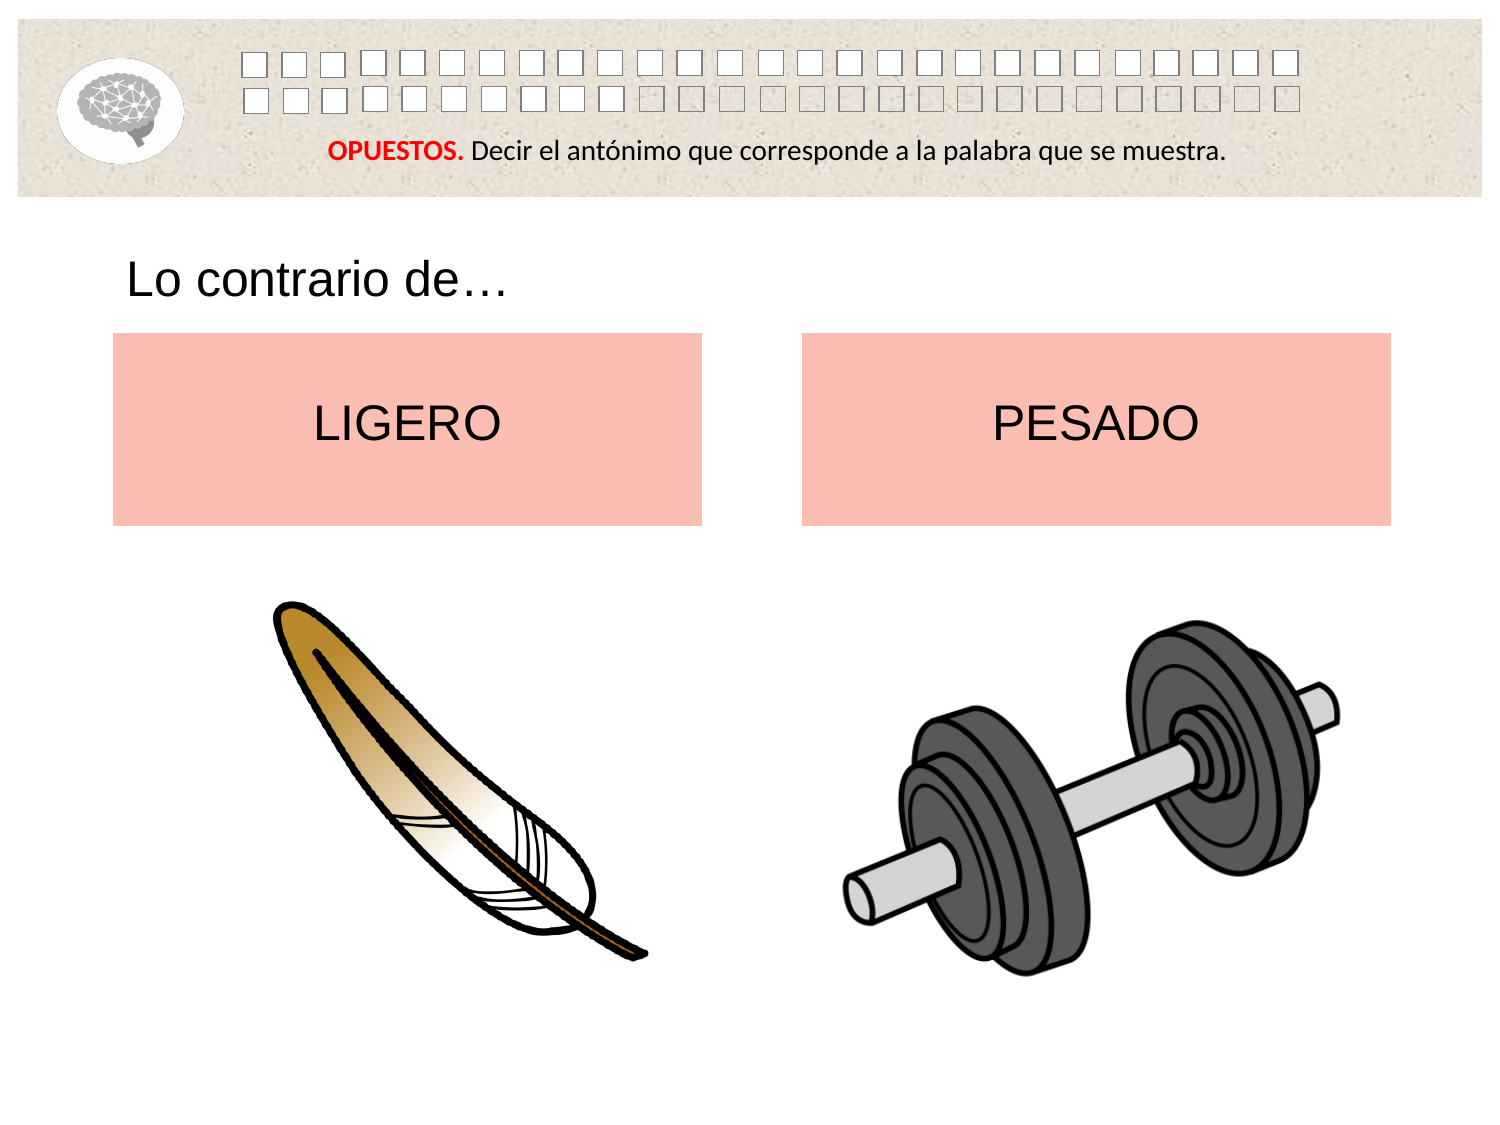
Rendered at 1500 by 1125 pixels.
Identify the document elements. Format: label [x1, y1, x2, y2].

text_box [17, 19, 1483, 197]
text_box [112, 238, 561, 314]
table_header [802, 333, 1391, 526]
picture [56, 58, 184, 164]
picture [253, 573, 668, 988]
picture [831, 538, 1352, 1059]
table_header [113, 333, 702, 526]
